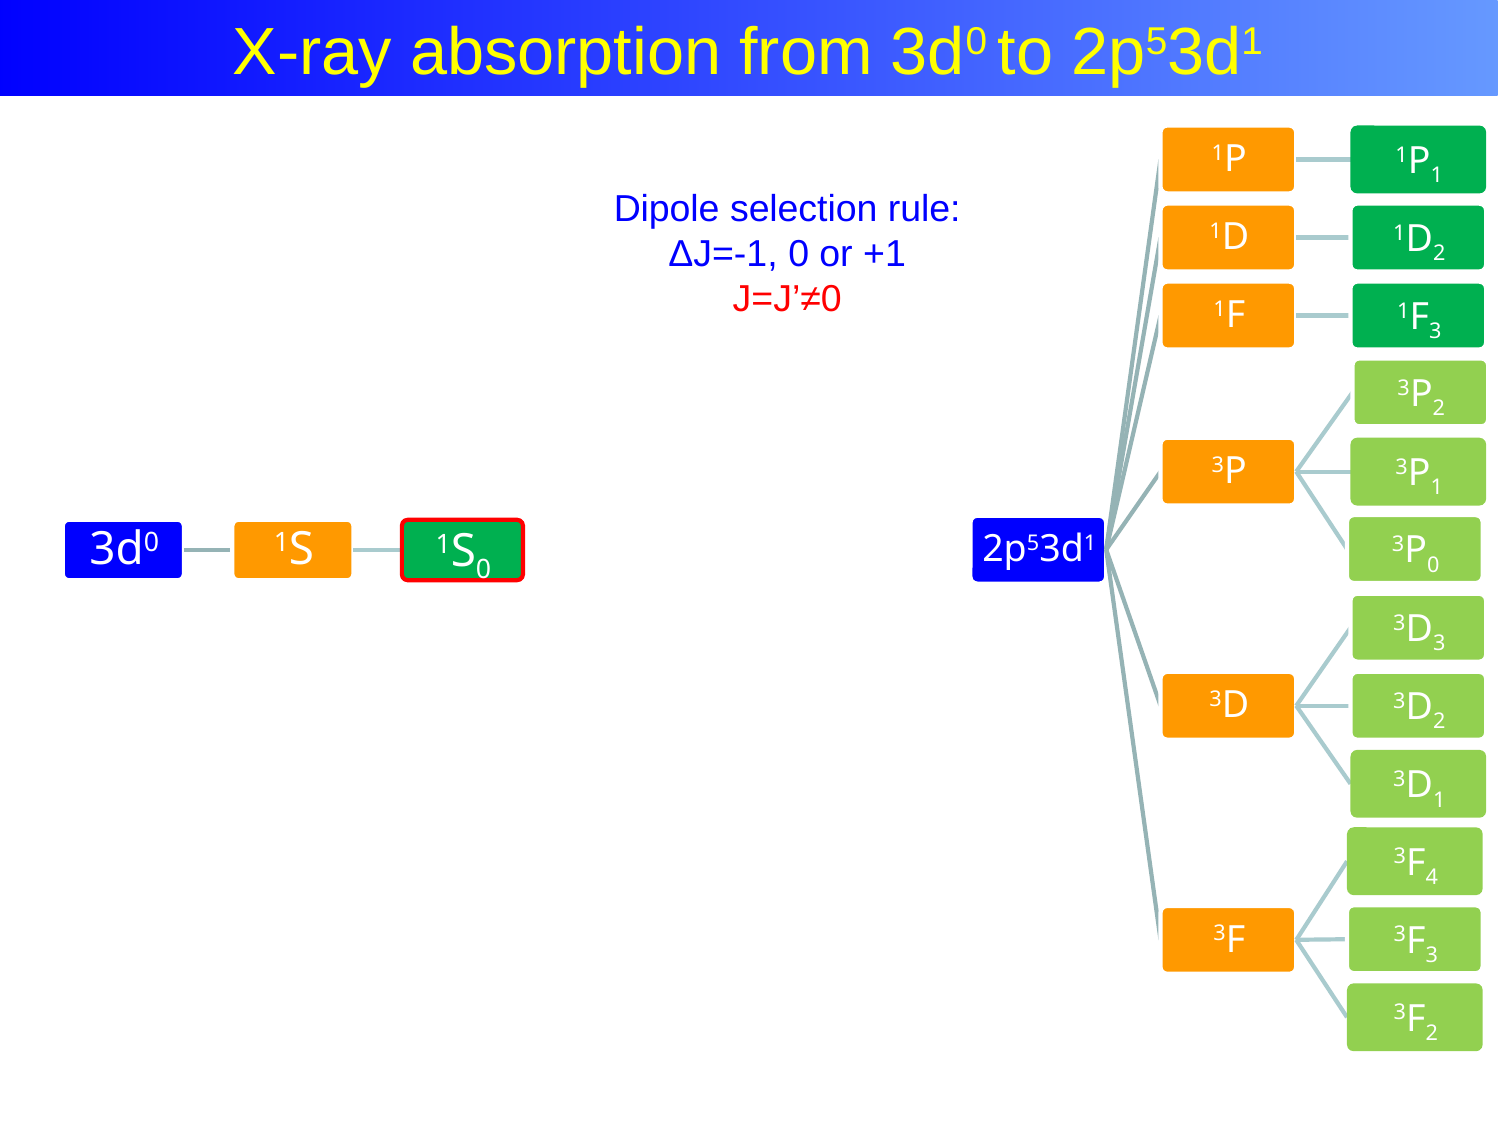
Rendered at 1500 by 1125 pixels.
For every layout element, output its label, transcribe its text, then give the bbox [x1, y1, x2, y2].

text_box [631, 125, 1500, 1053]
text_box Dipole selection rule: ΔJ=-1, 0 or +1 J=J’≠0 [598, 176, 626, 371]
text_box X-ray absorption from 3d0 to 2p53d1 [0, 0, 1498, 96]
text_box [62, 385, 524, 715]
